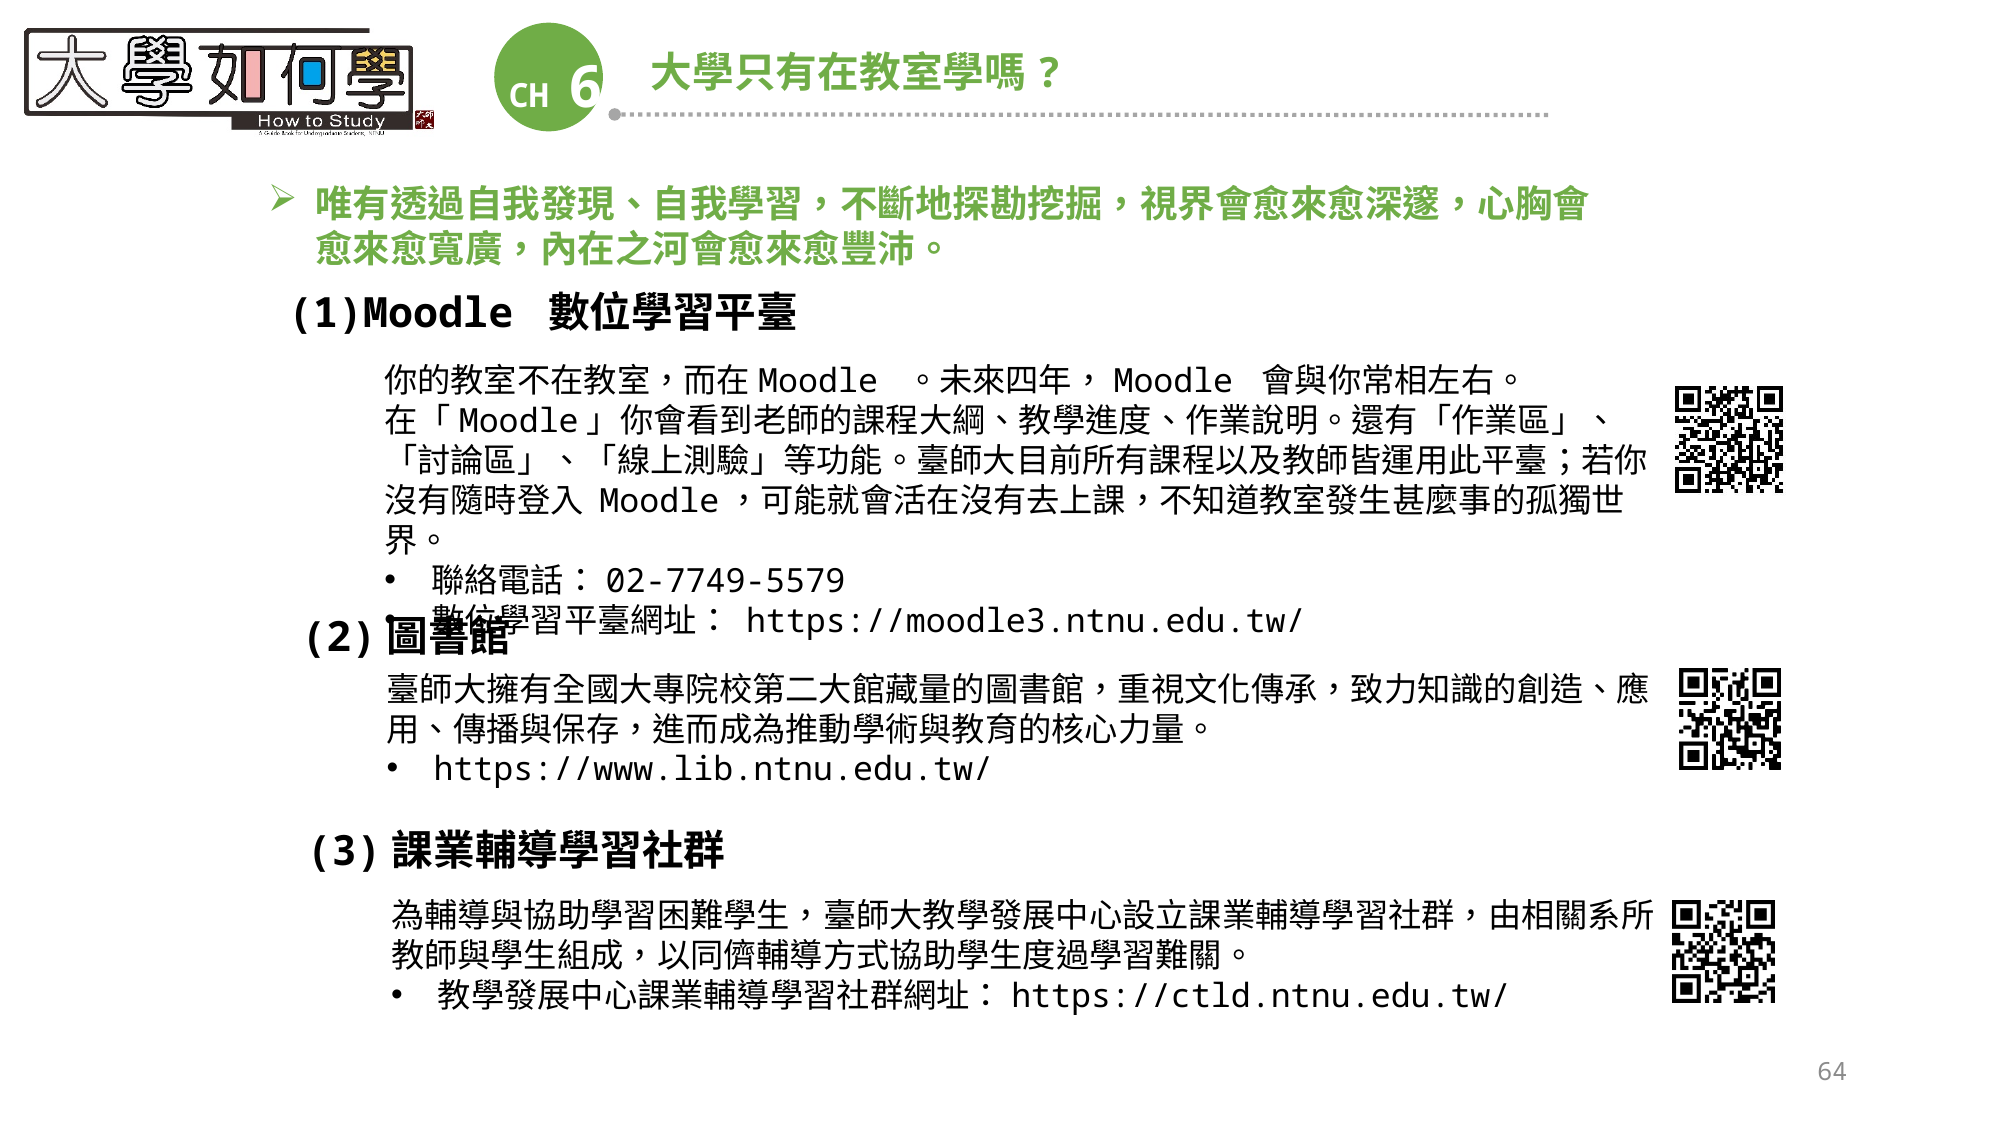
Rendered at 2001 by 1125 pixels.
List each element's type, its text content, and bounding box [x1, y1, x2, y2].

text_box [494, 22, 653, 132]
slide_number 64 [1412, 1042, 1863, 1103]
picture [24, 28, 434, 137]
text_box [296, 602, 1781, 797]
text_box 唯有透過自我發現、自我學習，不斷地探勘挖掘，視界會愈來愈深邃，心胸會愈來愈寬廣，內在之河會愈來愈豐沛。 [253, 172, 1632, 278]
text_box 大學只有在教室學嗎? [653, 37, 1077, 103]
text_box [301, 816, 1775, 1023]
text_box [296, 278, 1797, 610]
